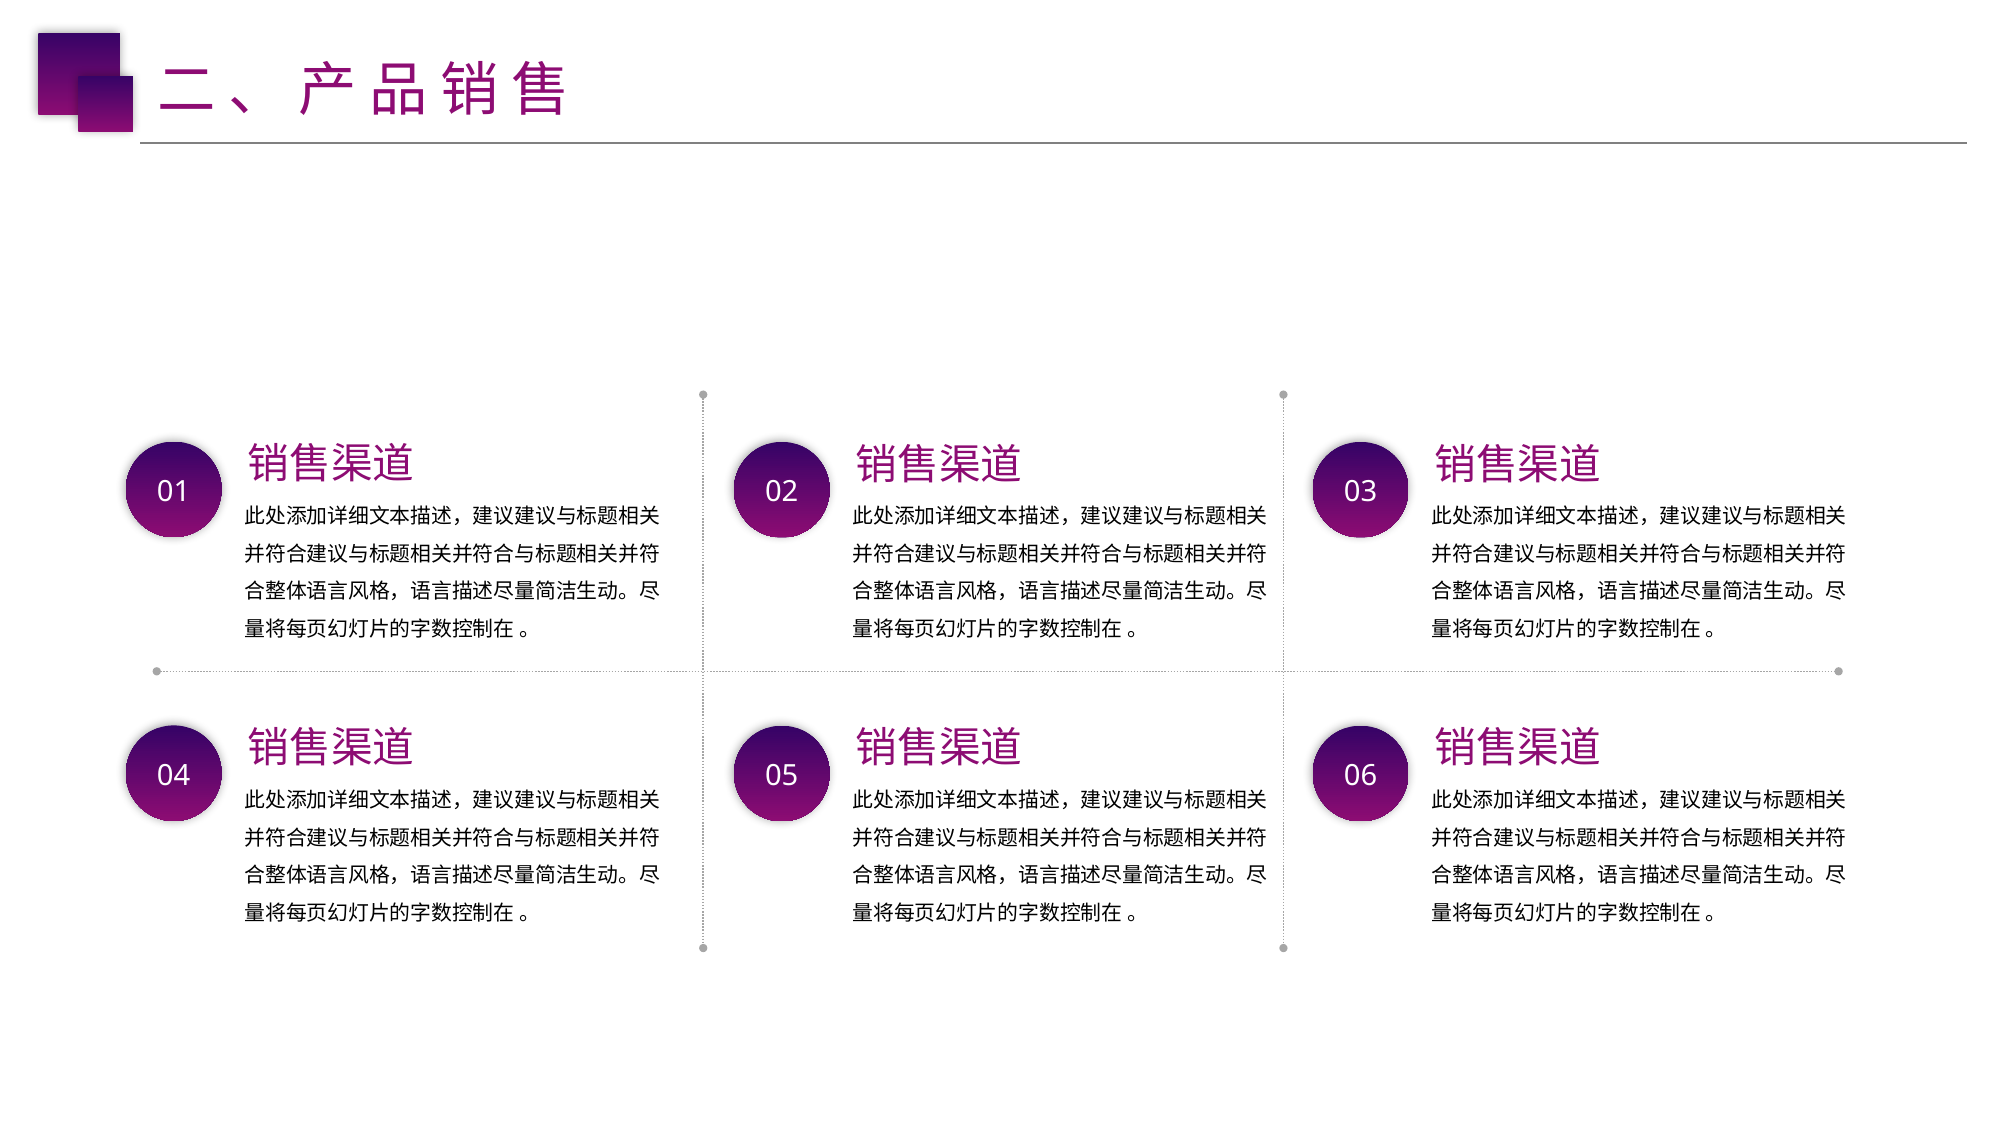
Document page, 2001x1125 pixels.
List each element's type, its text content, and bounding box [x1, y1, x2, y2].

text_box [77, 76, 134, 132]
text_box 06 [1311, 724, 1410, 823]
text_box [1419, 713, 1863, 856]
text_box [840, 713, 1284, 856]
text_box 03 [1311, 440, 1410, 539]
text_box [232, 713, 676, 856]
text_box [37, 32, 121, 116]
text_box 01 [124, 440, 223, 539]
text_box 二、产品销售 [140, 43, 1073, 131]
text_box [703, 394, 1284, 949]
text_box 04 [124, 724, 223, 823]
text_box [1419, 430, 1863, 573]
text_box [232, 429, 676, 572]
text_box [840, 430, 1284, 573]
